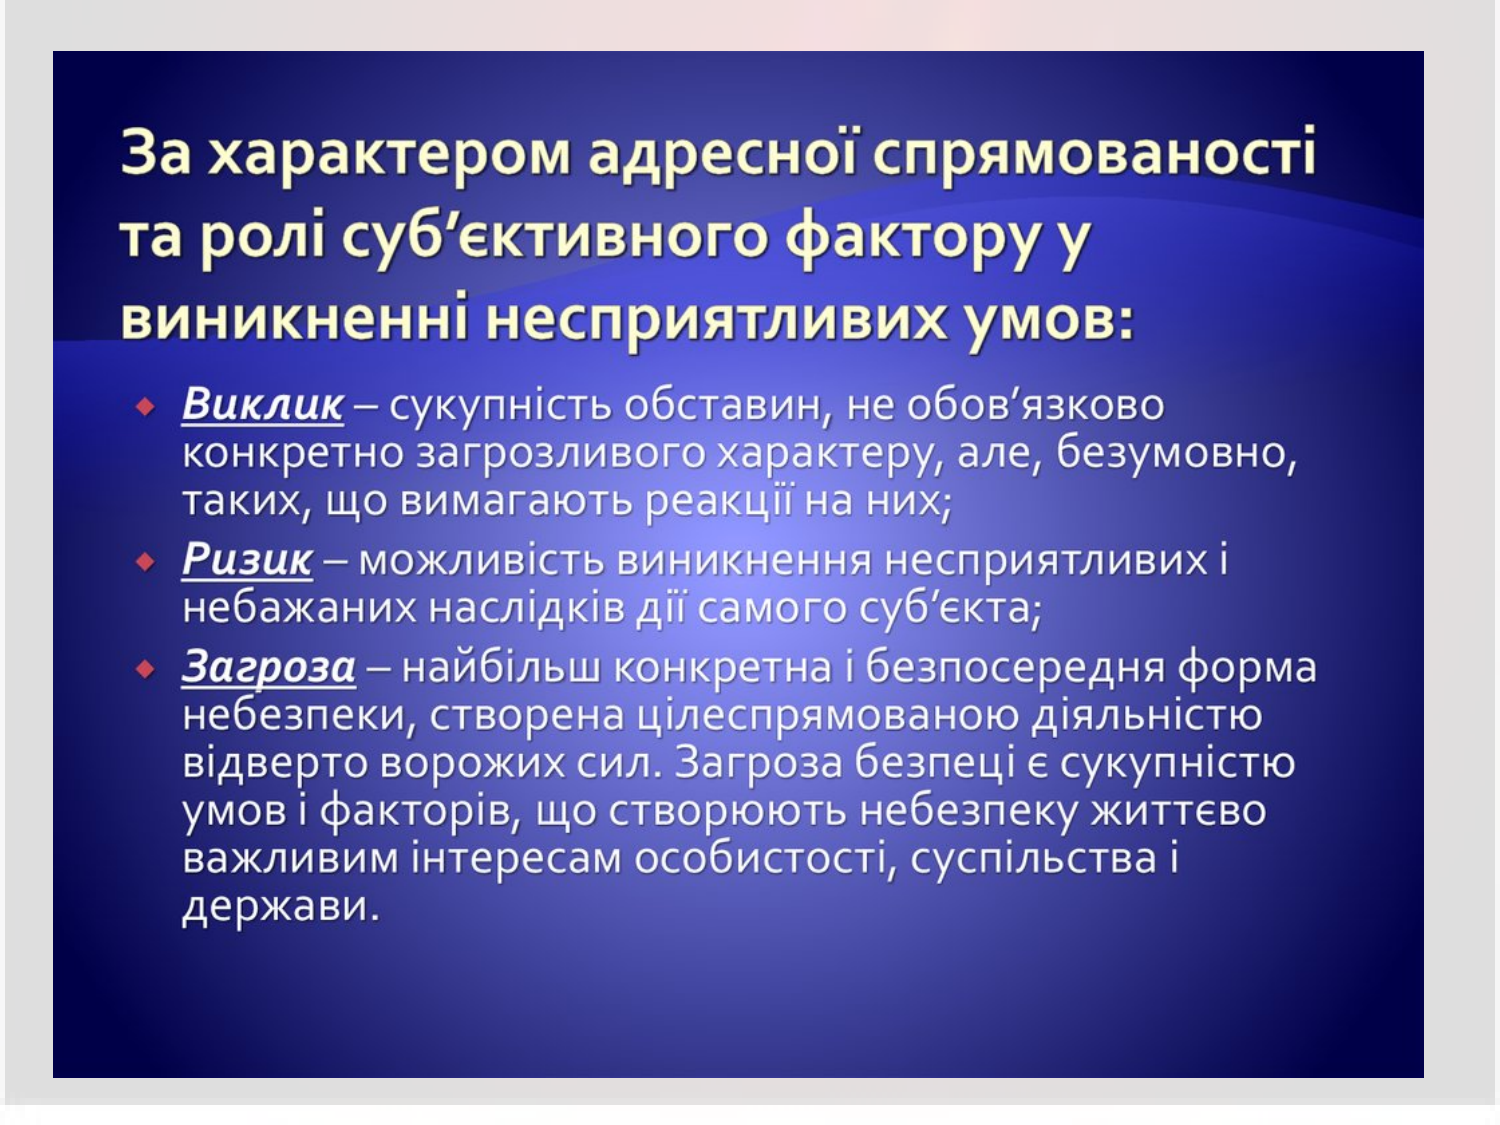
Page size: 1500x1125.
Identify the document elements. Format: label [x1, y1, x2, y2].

picture [52, 51, 1424, 1079]
